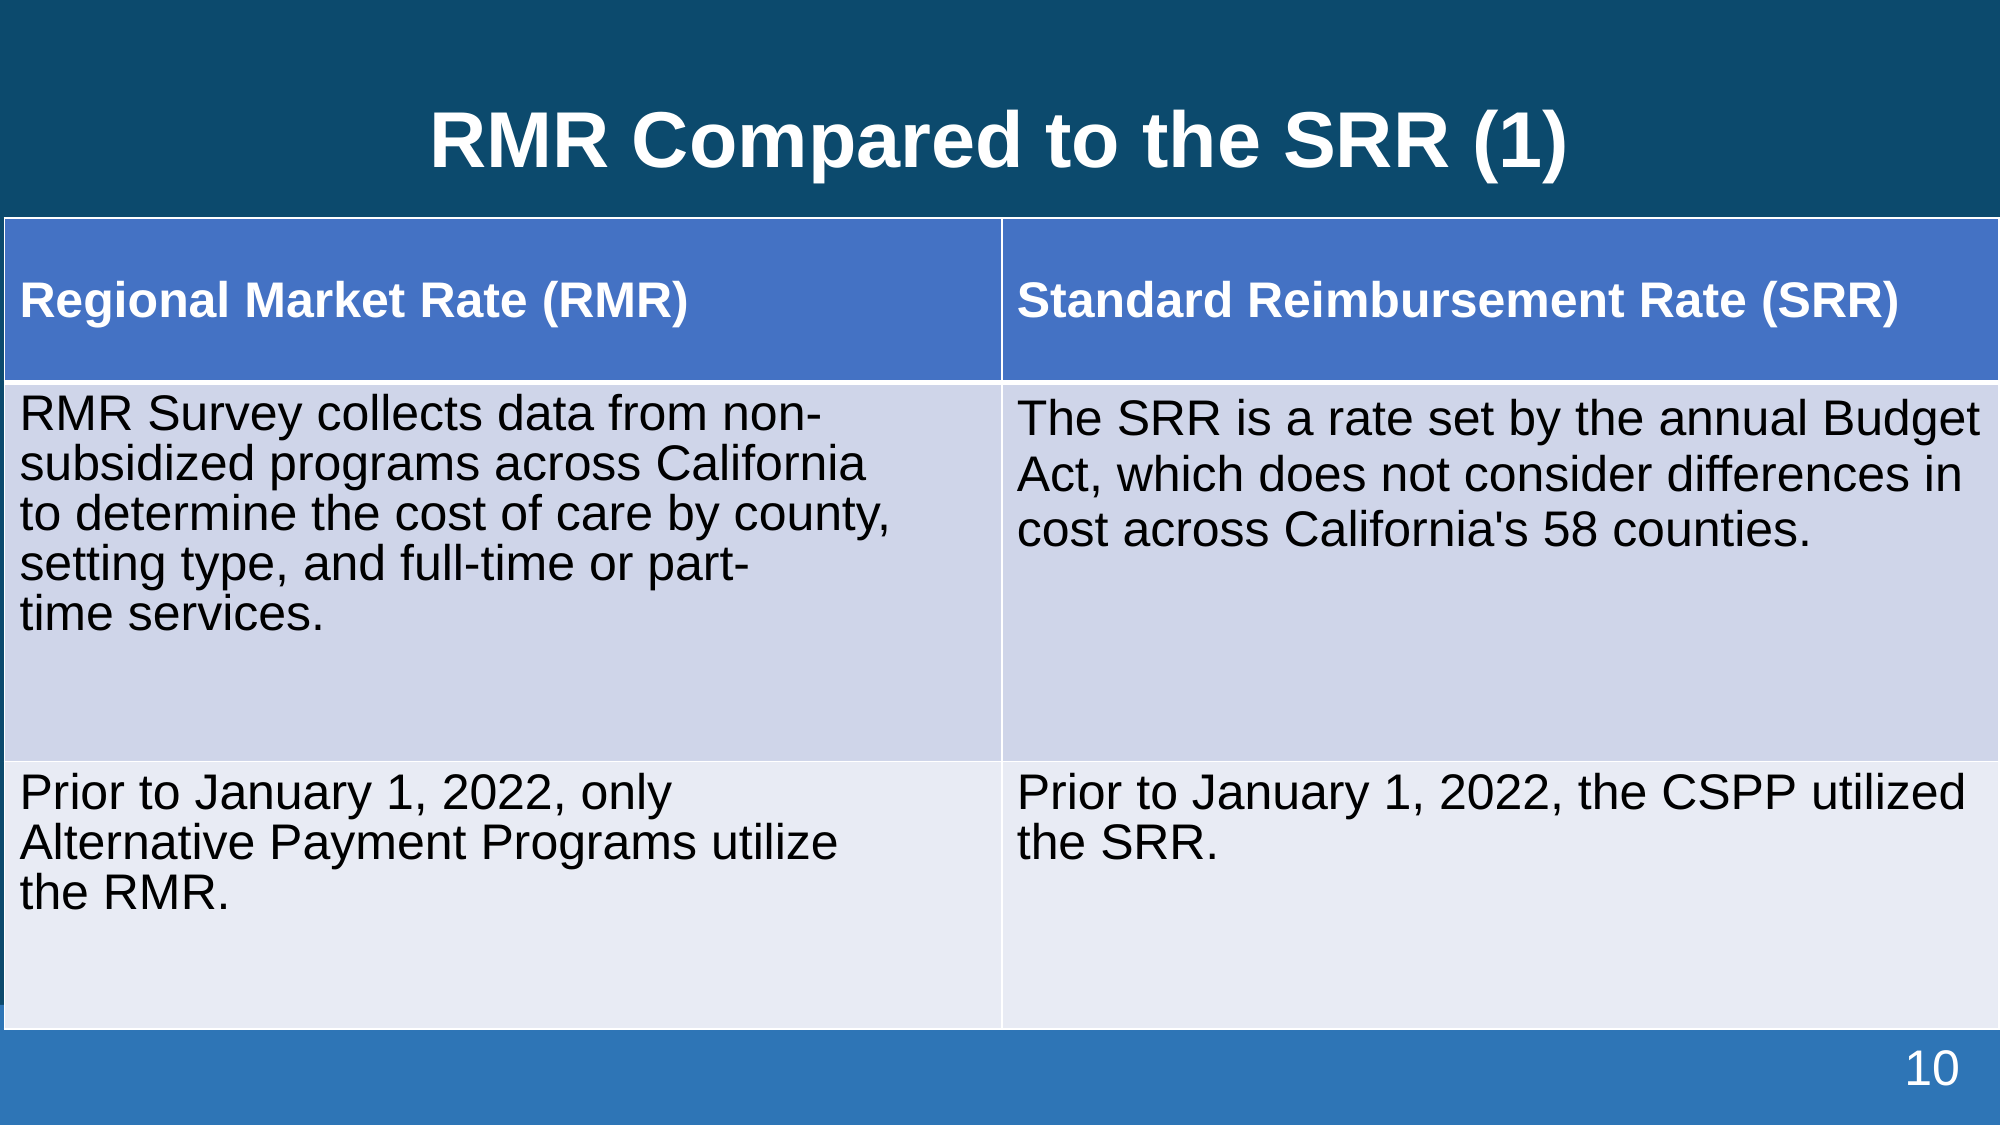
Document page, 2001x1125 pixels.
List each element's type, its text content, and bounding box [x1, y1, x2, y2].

table_header Standard Reimbursement Rate (SRR) [1003, 219, 1998, 380]
table_cell Prior to January 1, 2022, the CSPP utilized the SRR. [1003, 762, 1998, 1028]
title RMR Compared to the SRR (1) [24, 33, 1975, 217]
table_header Regional Market Rate (RMR) [5, 219, 1001, 380]
table_cell RMR Survey collects data from non-subsidized programs across California to determine the cost of care by county, setting type, and full-time or part-time services. [5, 385, 1001, 761]
table_cell Prior to January 1, 2022, only Alternative Payment Programs utilize the RMR. [5, 762, 1001, 1028]
slide_number 10 [1524, 1035, 1975, 1095]
table_cell The SRR is a rate set by the annual Budget Act, which does not consider differences in cost across California's 58 counties. [1003, 385, 1998, 761]
